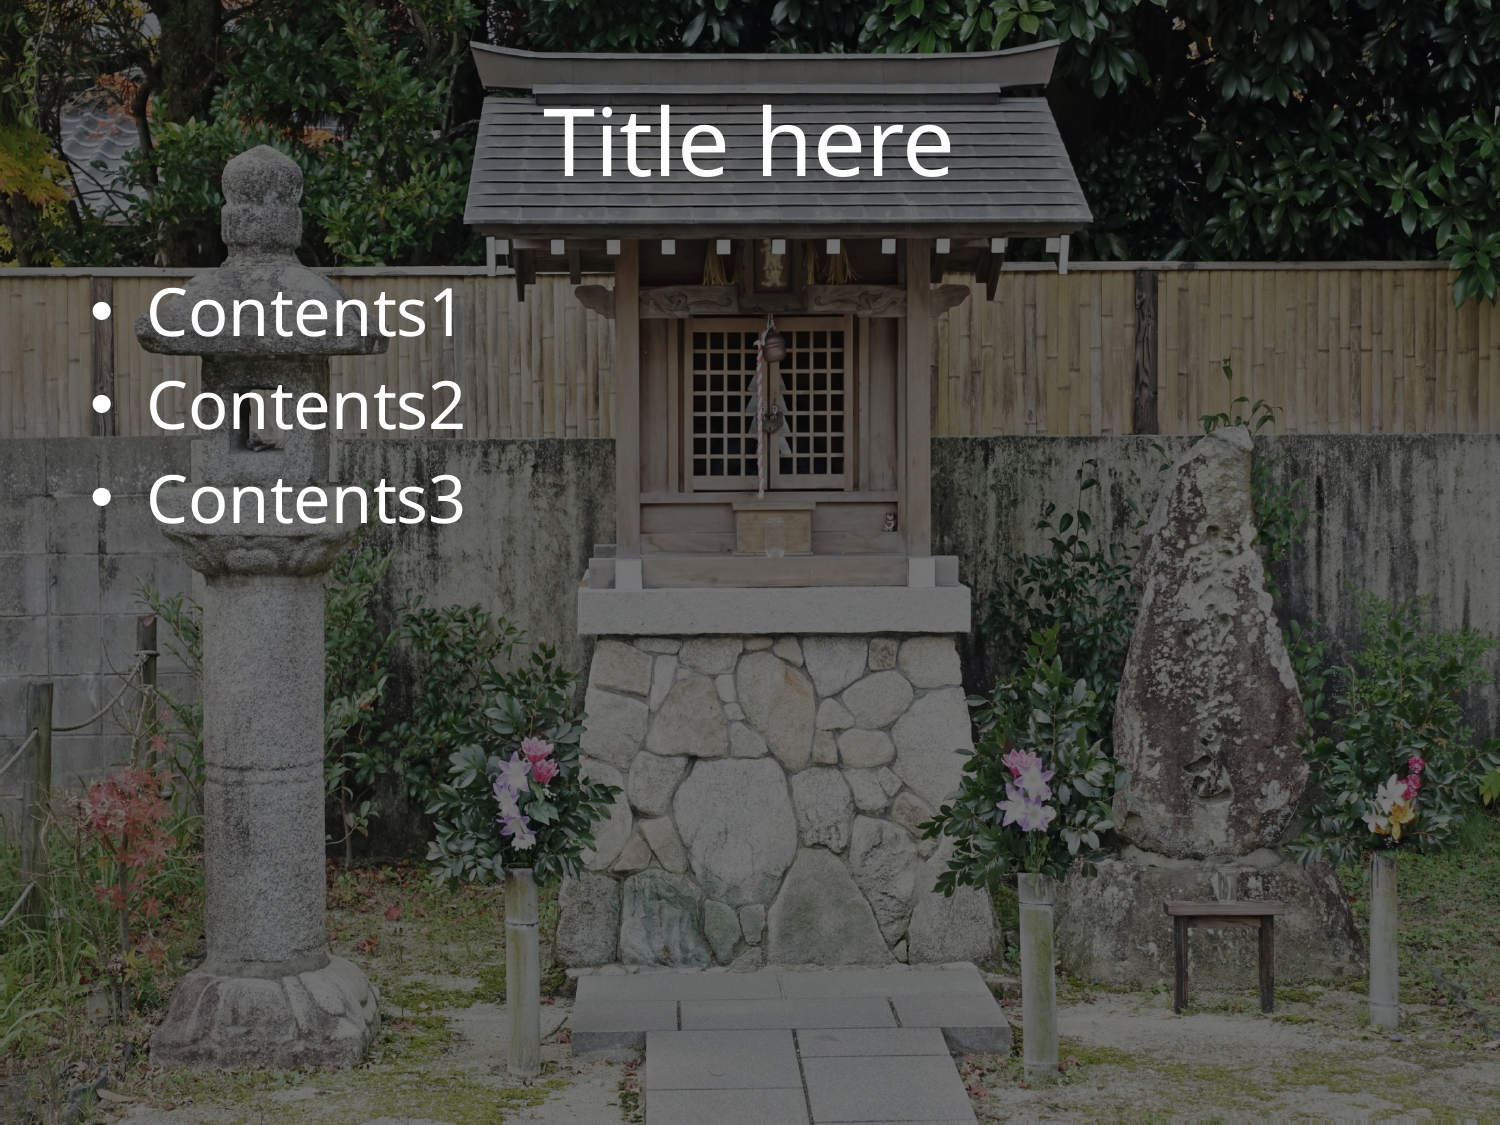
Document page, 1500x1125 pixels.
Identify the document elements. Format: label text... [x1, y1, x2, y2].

text_box [0, 0, 1500, 1125]
list Contents1 Contents2 Contents3 [75, 262, 1425, 1005]
title Title here [75, 45, 1425, 233]
